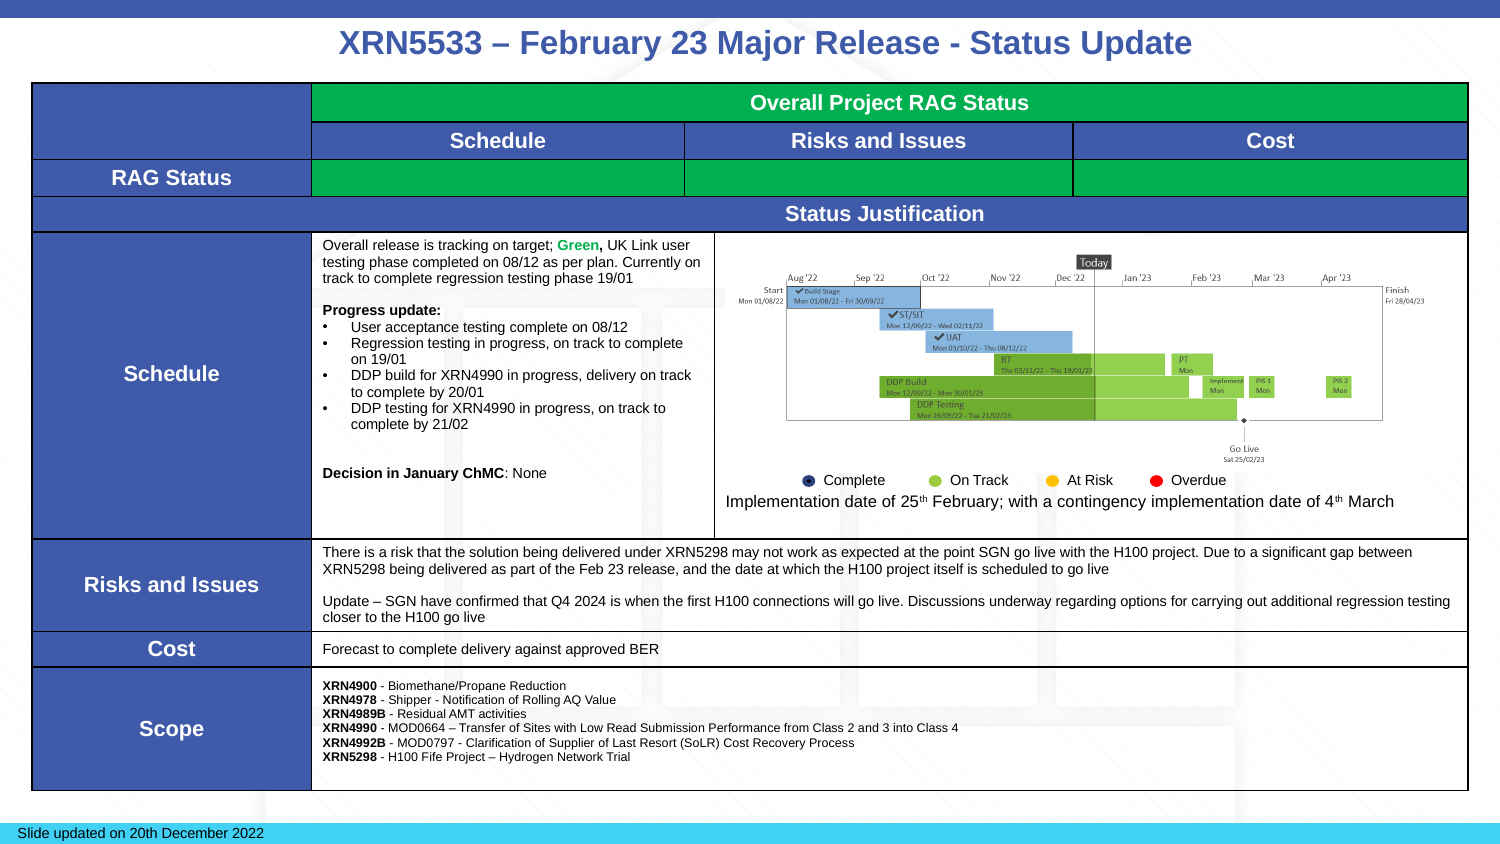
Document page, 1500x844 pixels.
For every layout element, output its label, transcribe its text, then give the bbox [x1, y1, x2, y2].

table_cell Status Justification [33, 197, 1467, 231]
table_cell Risks and Issues [685, 123, 1072, 159]
table_cell Scope [33, 668, 311, 790]
table_cell There is a risk that the solution being delivered under XRN5298 may not work as expected at the point SGN go live with the H100 project. Due to a significant gap between XRN5298 being delivered as part of the Feb 23 release, and the date at which the H100 project itself is scheduled to go live Update – SGN have confirmed that Q4 2024 is when the first H100 connections will go live. Discussions underway regarding options for carrying out additional regression testing closer to the H100 go live [312, 540, 1467, 631]
table_cell Schedule [312, 123, 684, 159]
table_cell Risks and Issues [33, 540, 311, 631]
table_cell XRN4900 - Biomethane/Propane Reduction XRN4978 - Shipper - Notification of Rolling AQ Value XRN4989B - Residual AMT activities XRN4990 - MOD0664 – Transfer of Sites with Low Read Submission Performance from Class 2 and 3 into Class 4 XRN4992B - MOD0797 - Clarification of Supplier of Last Resort (SoLR) Cost Recovery Process XRN5298 - H100 Fife Project – Hydrogen Network Trial [312, 668, 1467, 790]
table_header Overall Project RAG Status [312, 84, 1467, 121]
table_cell Overall release is tracking on target; Green, UK Link user testing phase completed on 08/12 as per plan. Currently on track to complete regression testing phase 19/01 Progress update: User acceptance testing complete on 08/12 Regression testing in progress, on track to complete on 19/01 DDP build for XRN4990 in progress, delivery on track to complete by 20/01 DDP testing for XRN4990 in progress, on track to complete by 21/02 Decision in January ChMC: None [312, 233, 714, 538]
table_cell RAG Status [33, 160, 311, 196]
picture [0, 0, 1500, 844]
table_cell Implementation date of 25th February; with a contingency implementation date of 4th March [715, 233, 1467, 538]
table_cell Cost [33, 632, 311, 666]
table_cell [685, 160, 1072, 196]
title XRN5533 – February 23 Major Release - Status Update [91, 0, 1442, 95]
text_box Slide updated on 20th December 2022 [2, 816, 280, 844]
table_cell [312, 160, 684, 196]
table_cell [1074, 160, 1467, 196]
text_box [804, 481, 1275, 497]
table_cell Cost [1074, 123, 1467, 159]
table_cell Forecast to complete delivery against approved BER [312, 632, 1467, 666]
table_header [33, 84, 311, 159]
table_cell Schedule [33, 233, 311, 538]
picture [725, 236, 1456, 473]
